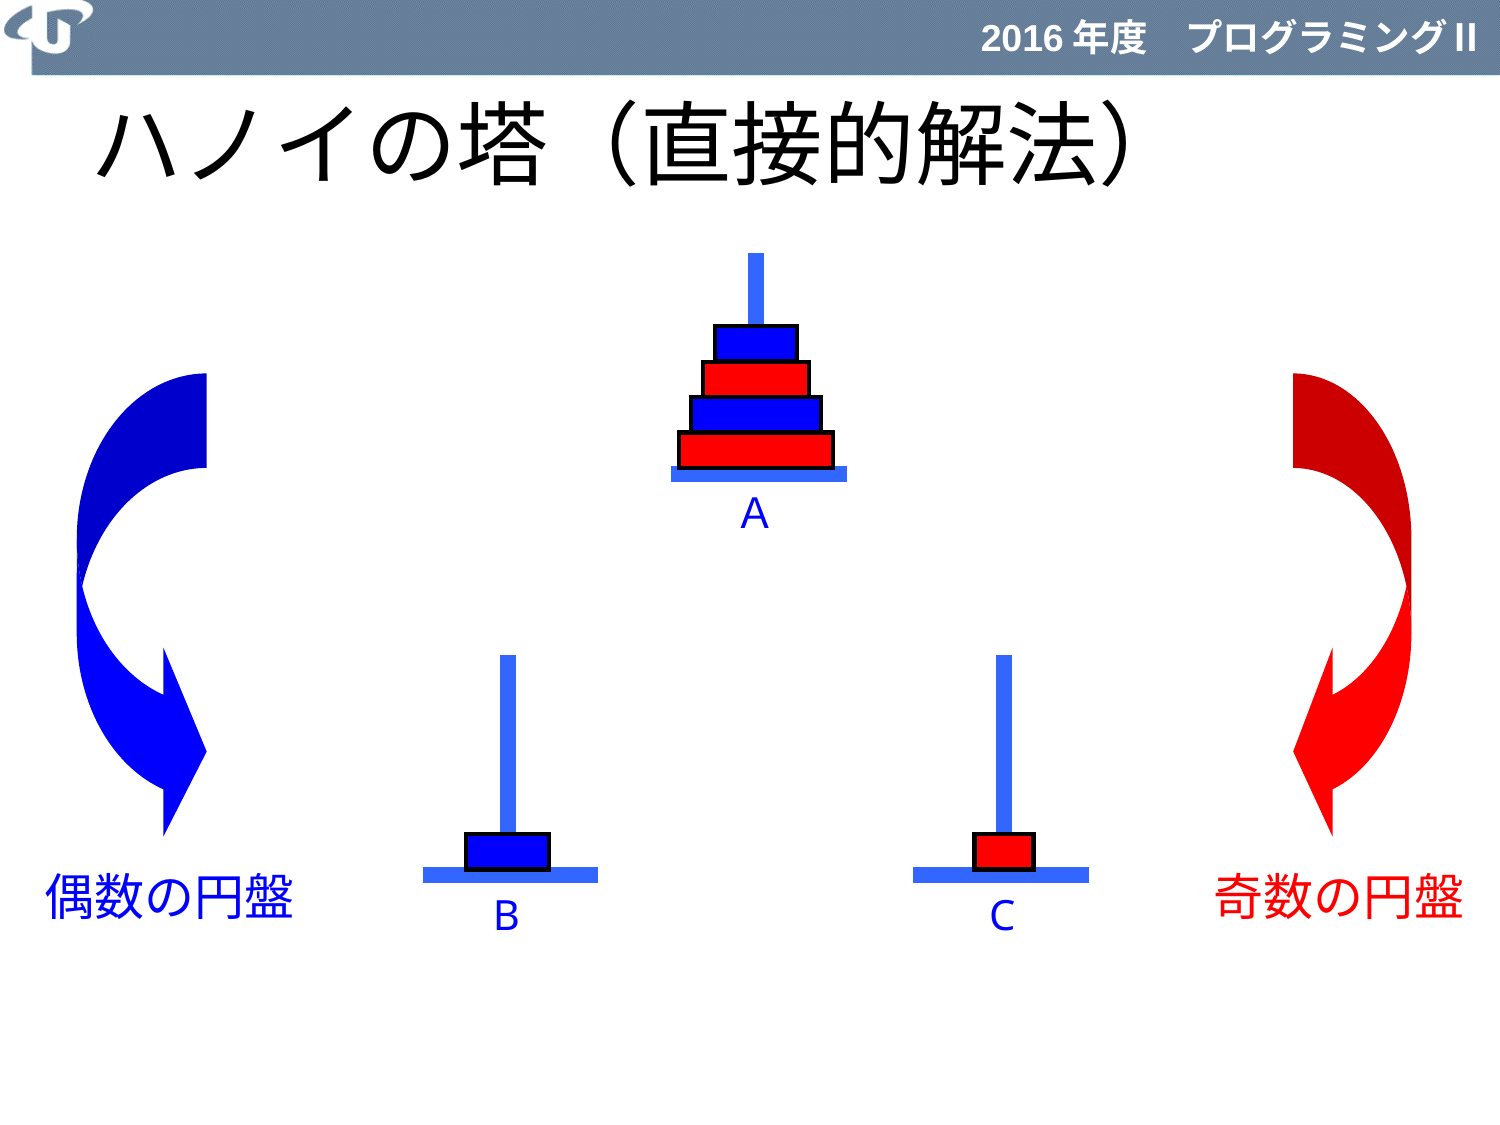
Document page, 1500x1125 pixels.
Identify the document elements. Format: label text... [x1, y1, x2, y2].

text_box [703, 361, 810, 398]
text_box [501, 656, 514, 834]
title ハノイの塔（直接的解法） [75, 75, 1425, 208]
text_box [997, 656, 1010, 834]
text_box [749, 255, 762, 326]
text_box [691, 397, 821, 433]
picture [0, 0, 1500, 1125]
text_box [466, 834, 549, 870]
text_box [714, 326, 798, 362]
text_box [1293, 373, 1412, 837]
text_box [915, 869, 1087, 882]
text_box [424, 869, 597, 882]
text_box C [974, 881, 1031, 947]
text_box 偶数の円盤 [29, 857, 310, 933]
text_box [974, 834, 1034, 870]
text_box B [478, 881, 535, 947]
text_box Ａ [720, 479, 792, 545]
text_box 奇数の円盤 [1199, 857, 1479, 933]
text_box [673, 467, 845, 480]
text_box [679, 432, 833, 468]
text_box [76, 373, 207, 837]
